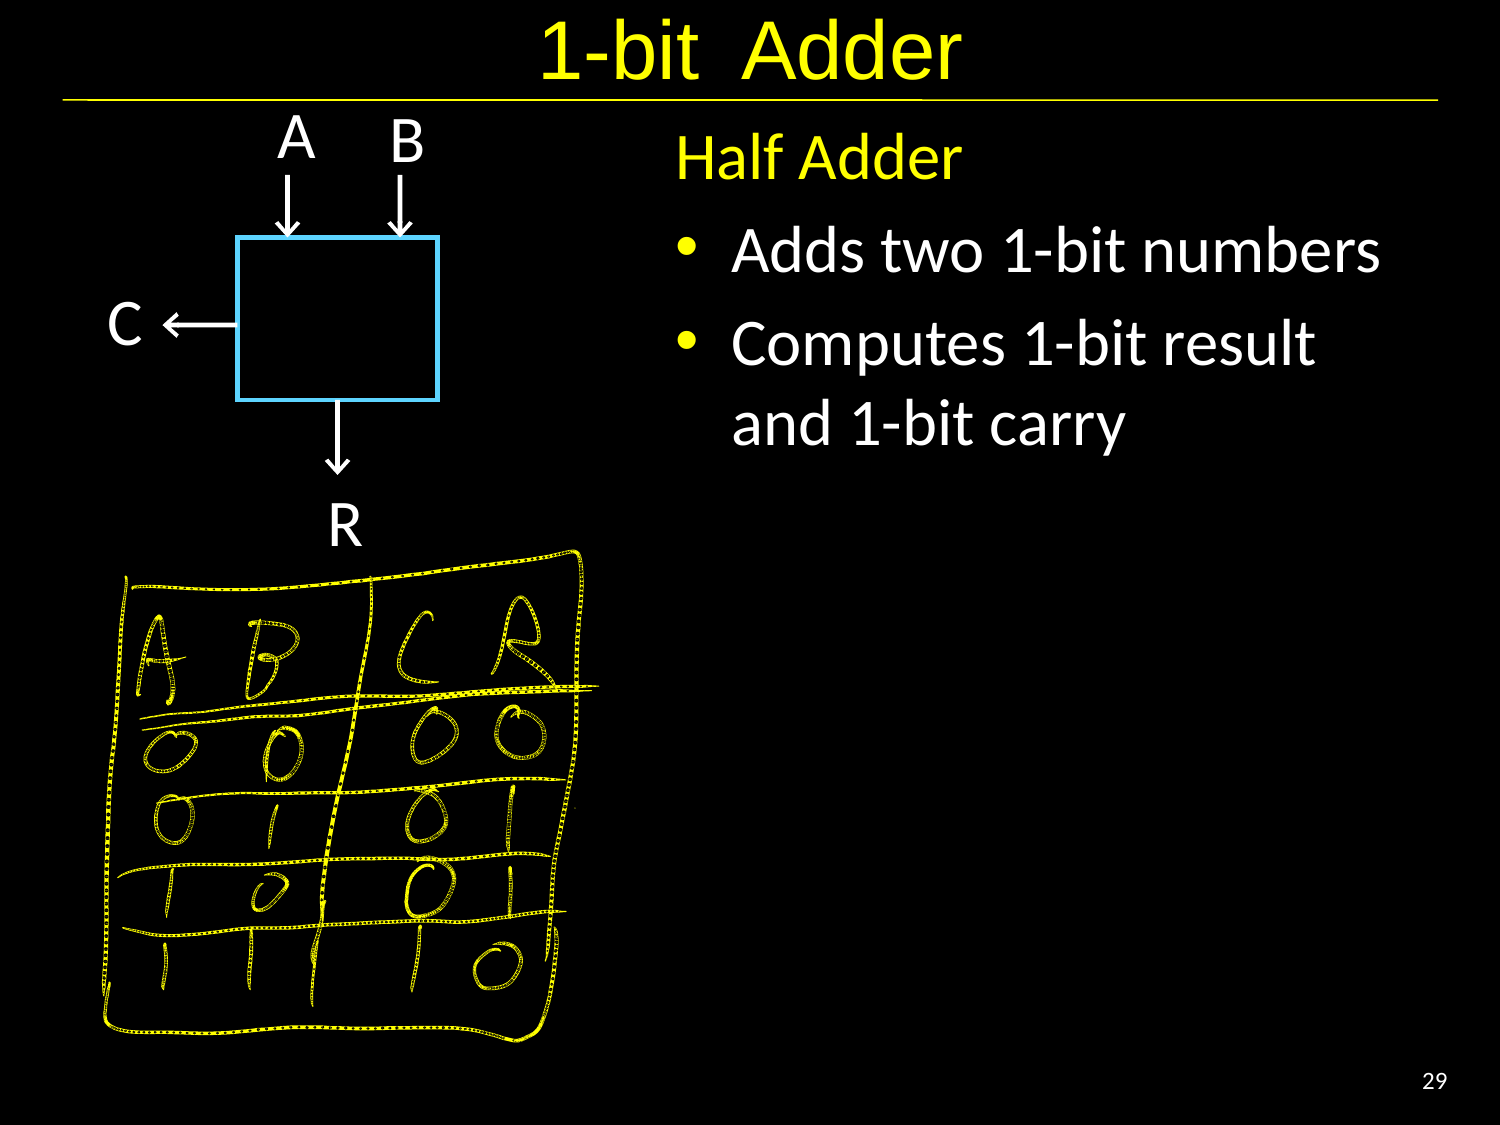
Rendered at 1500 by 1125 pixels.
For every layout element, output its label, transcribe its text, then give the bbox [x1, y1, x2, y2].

text_box B [375, 74, 425, 183]
text_box A [262, 71, 313, 180]
title 1-bit Adder [62, 4, 1439, 88]
text_box R [312, 458, 363, 542]
text_box Half Adder Adds two 1-bit numbers Computes 1-bit result and 1-bit carry [674, 112, 1431, 1043]
text_box [237, 237, 438, 400]
text_box [388, 183, 412, 238]
text_box C [49, 265, 200, 375]
picture [95, 543, 606, 1050]
